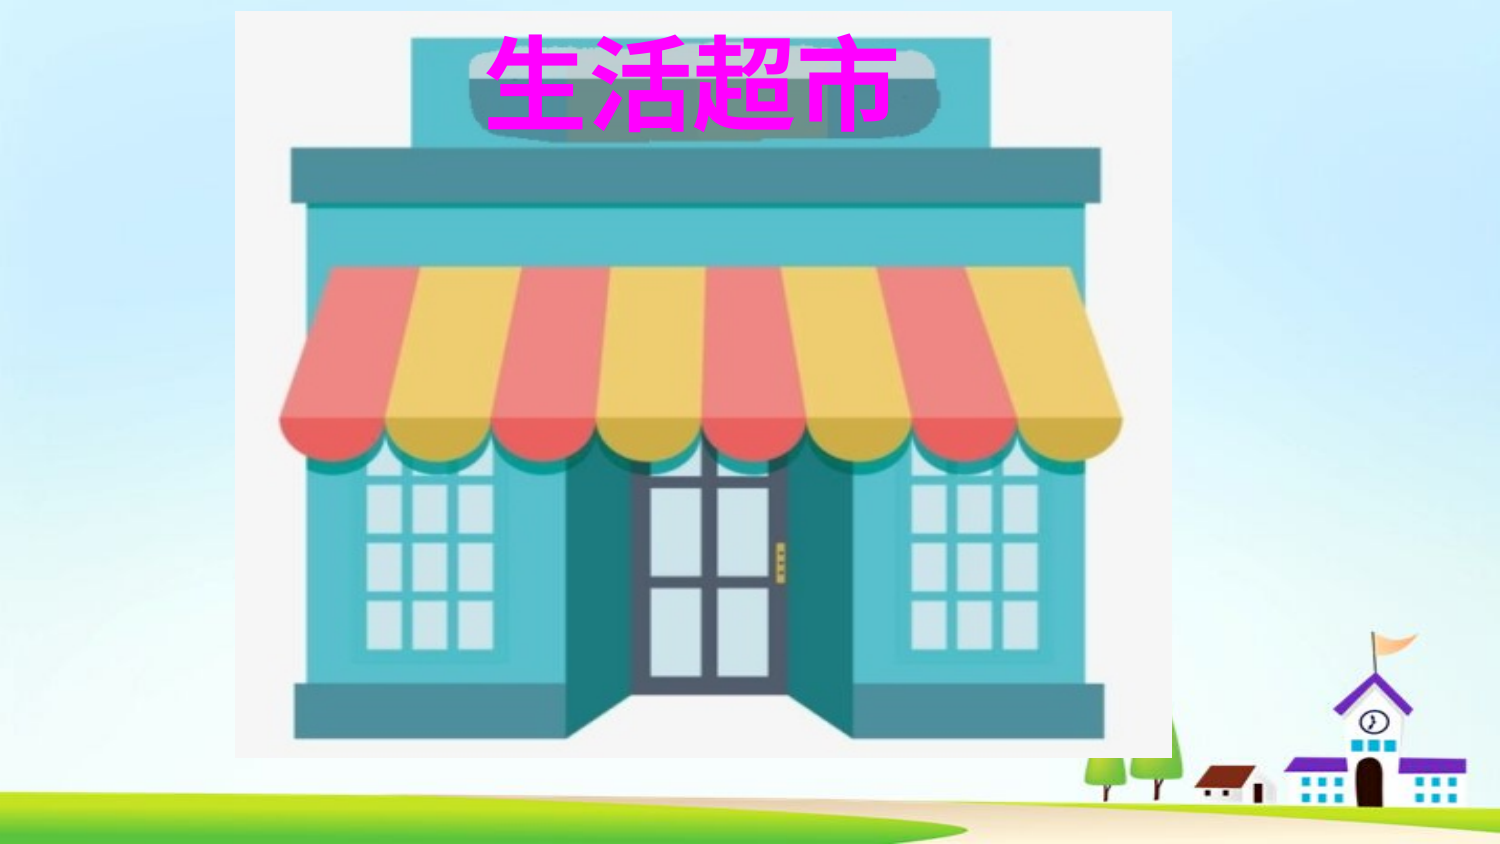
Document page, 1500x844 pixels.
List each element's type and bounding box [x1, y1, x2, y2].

text_box [235, 11, 1172, 758]
picture [0, 0, 1500, 844]
